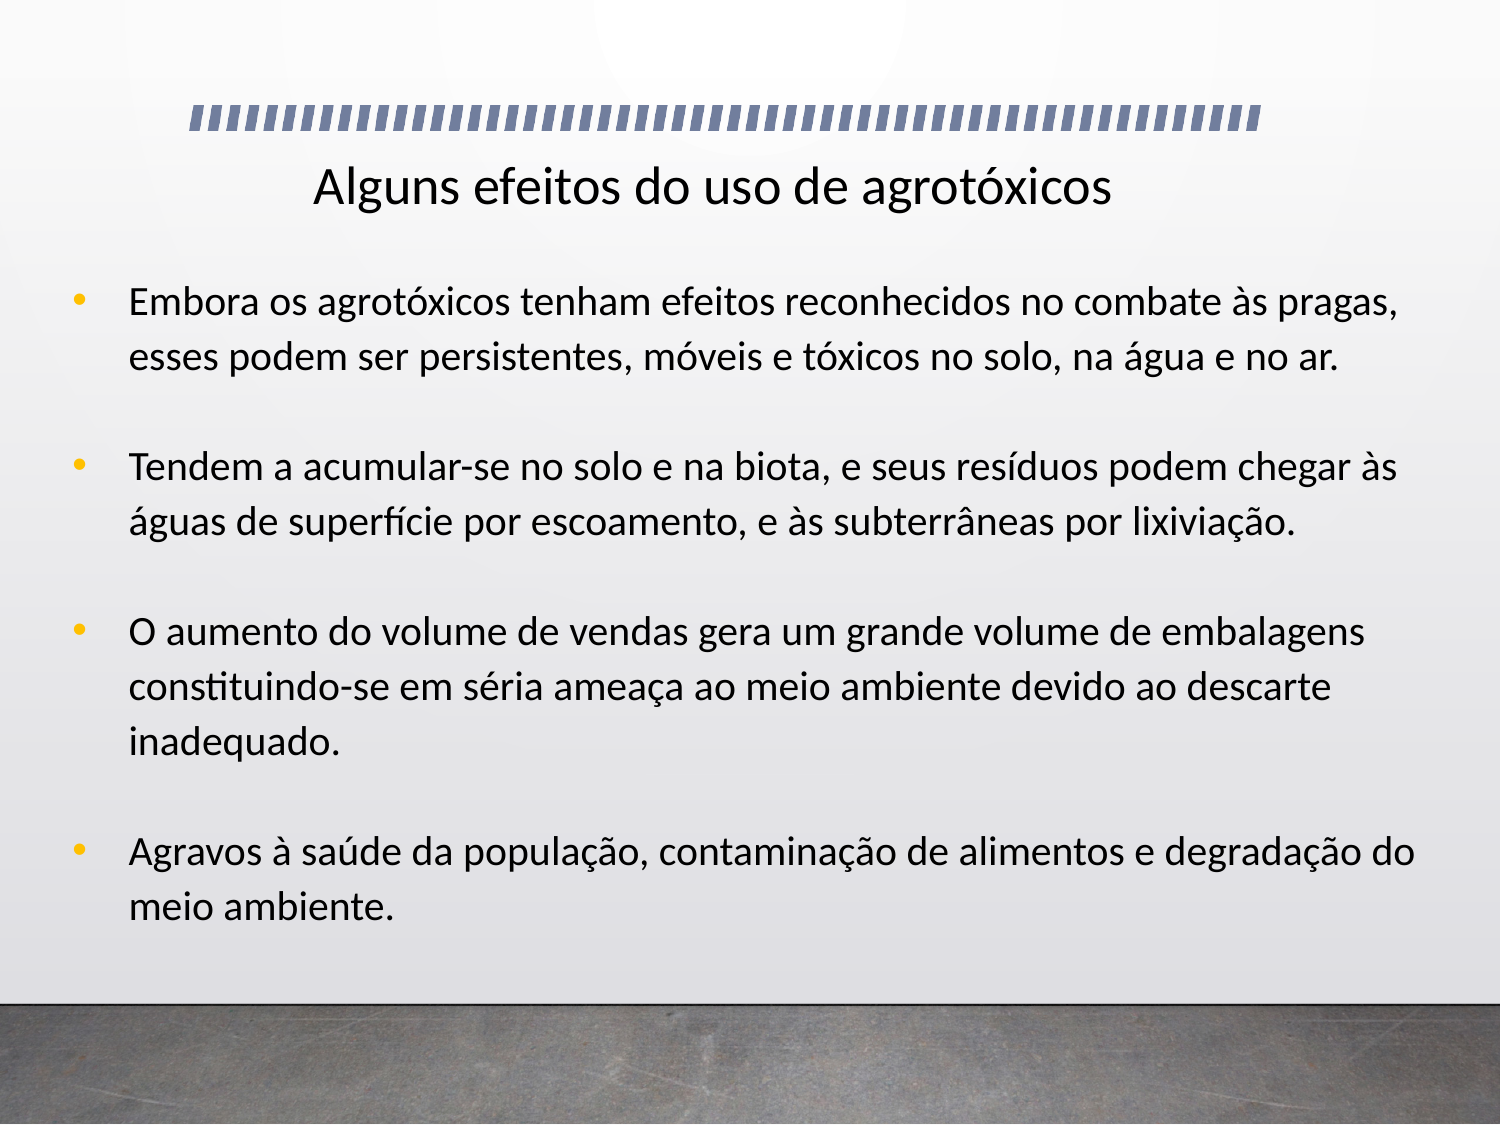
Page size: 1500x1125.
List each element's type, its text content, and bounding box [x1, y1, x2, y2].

text_box Embora os agrotóxicos tenham efeitos reconhecidos no combate às pragas, esses podem ser persistentes, móveis e tóxicos no solo, na água e no ar. Tendem a acumular-se no solo e na biota, e seus resíduos podem chegar às águas de superfície por escoamento, e às subterrâneas por lixiviação. O aumento do volume de vendas gera um grande volume de embalagens constituindo-se em séria ameaça ao meio ambiente devido ao descarte inadequado. Agravos à saúde da população, contaminação de alimentos e degradação do meio ambiente. [57, 261, 1487, 937]
picture [0, 1004, 1500, 1124]
text_box Alguns efeitos do uso de agrotóxicos [57, 143, 1381, 261]
